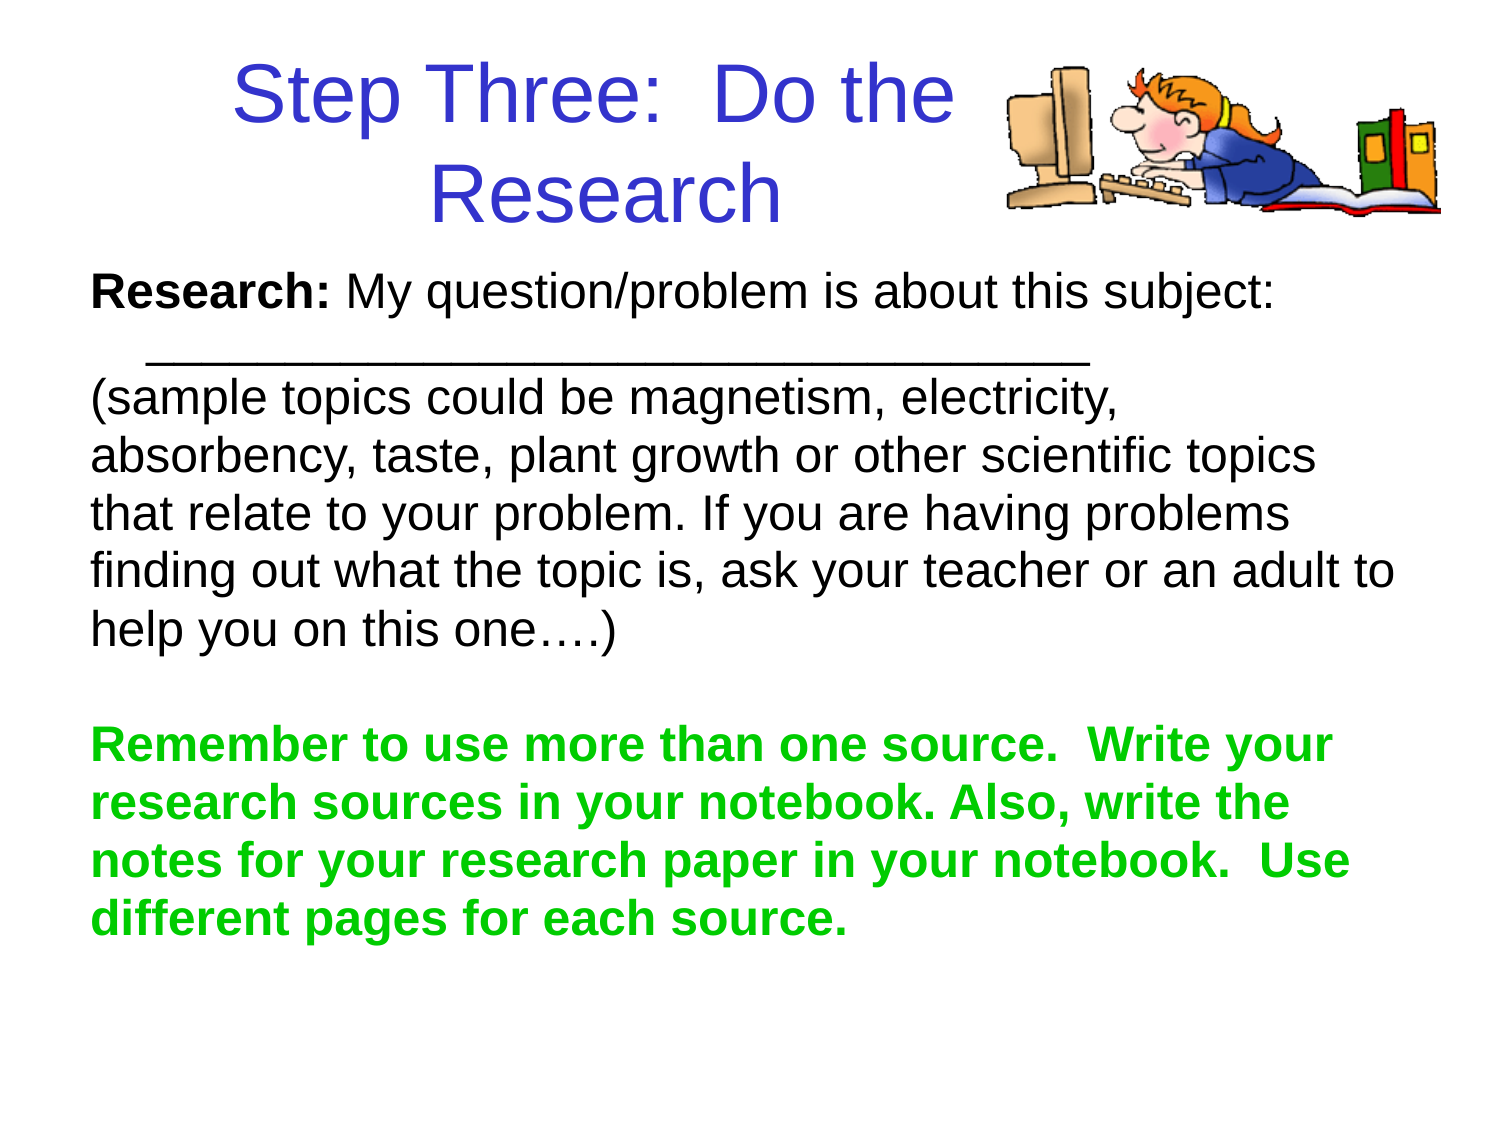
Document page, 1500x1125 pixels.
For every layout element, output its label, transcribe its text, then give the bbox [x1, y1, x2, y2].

list Research: My question/problem is about this subject: __________________________________ (sample topics could be magnetism, electricity, absorbency, taste, plant growth or other scientific topics that relate to your problem. If you are having problems finding out what the topic is, ask your teacher or an adult to help you on this one….) Remember to use more than one source. Write your research sources in your notebook. Also, write the notes for your research paper in your notebook. Use different pages for each source. [74, 262, 1426, 1006]
title Step Three: Do the Research [74, 44, 1138, 233]
picture [999, 49, 1441, 227]
